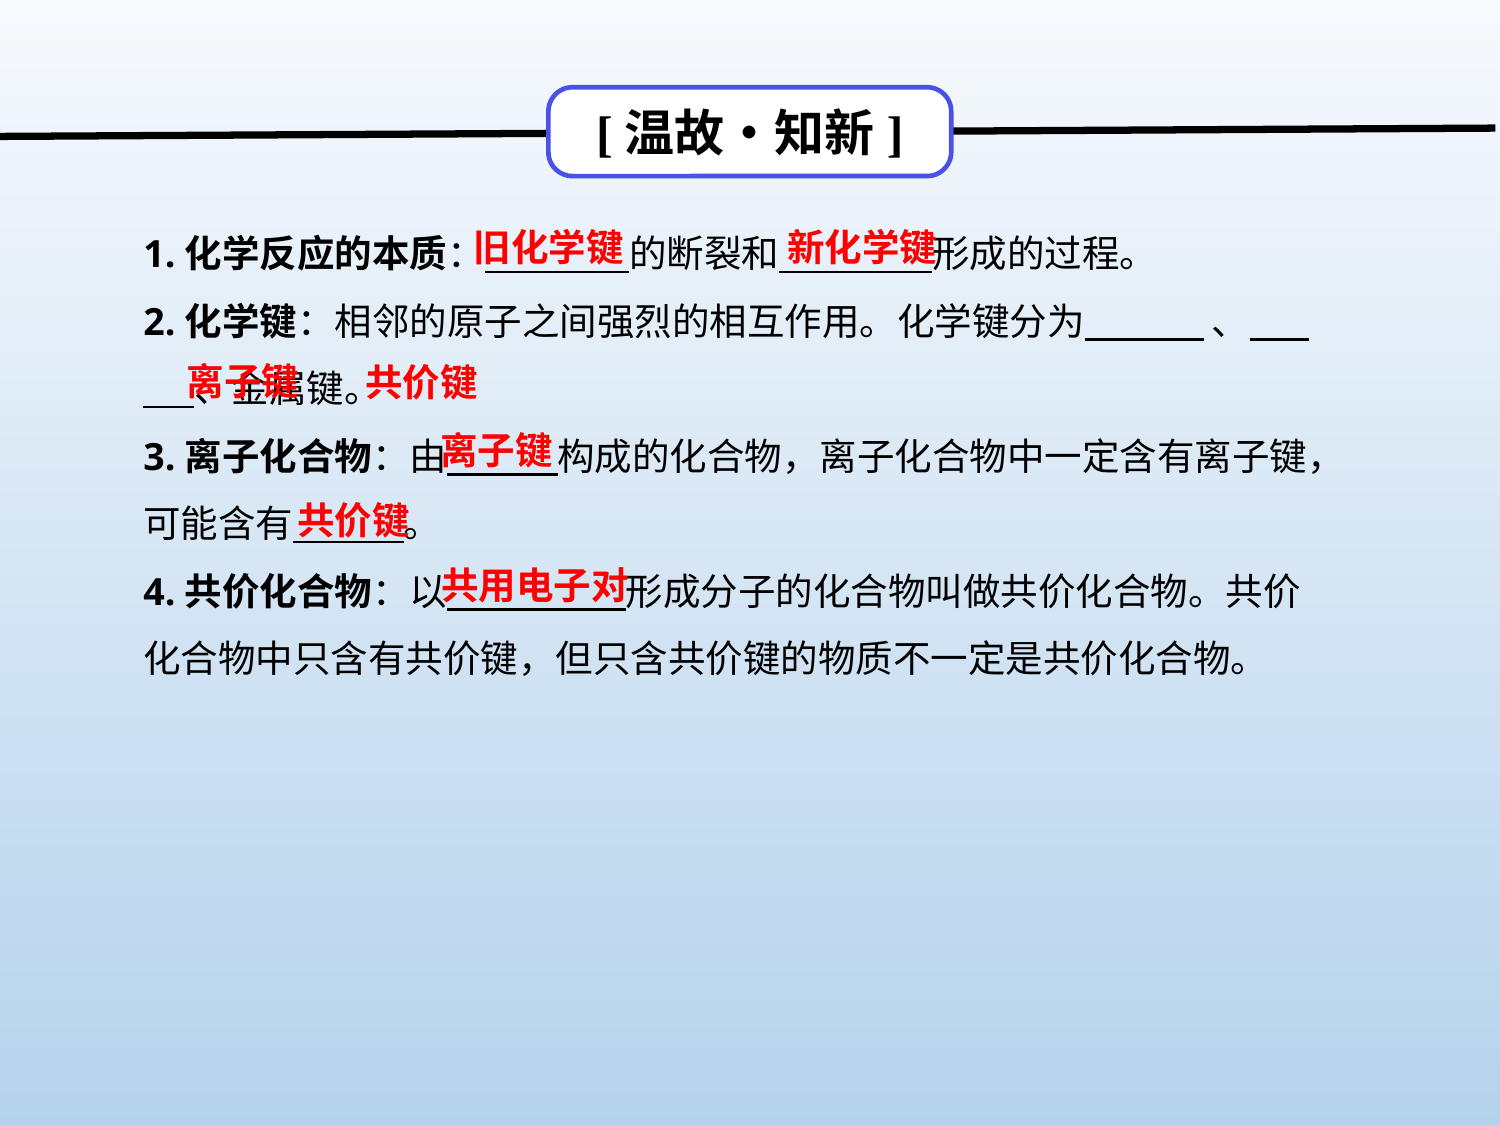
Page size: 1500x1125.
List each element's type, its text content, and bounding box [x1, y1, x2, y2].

text_box 共价键 [350, 352, 493, 412]
text_box 离子键 [425, 419, 568, 479]
text_box 共用电子对 [426, 554, 644, 615]
text_box 新化学键 [772, 216, 952, 277]
text_box 1.化学反应的本质： 的断裂和 形成的过程。 2.化学键：相邻的原子之间强烈的相互作用。化学键分为 、 、金属键。 3.离子化合物：由 构成的化合物，离子化合物中一定含有离子键，可能含有 。 4.共价化合物：以 形成分子的化合物叫做共价化合物。共价化合物中只含有共价键，但只含共价键的物质不一定是共价化合物。 [128, 200, 1332, 688]
text_box [温故•知新] [548, 87, 952, 128]
text_box [温故•知新] [548, 137, 952, 177]
text_box 离子键 [172, 350, 315, 411]
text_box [0, 128, 1496, 137]
text_box 共价键 [282, 489, 425, 550]
text_box 旧化学键 [458, 216, 639, 277]
